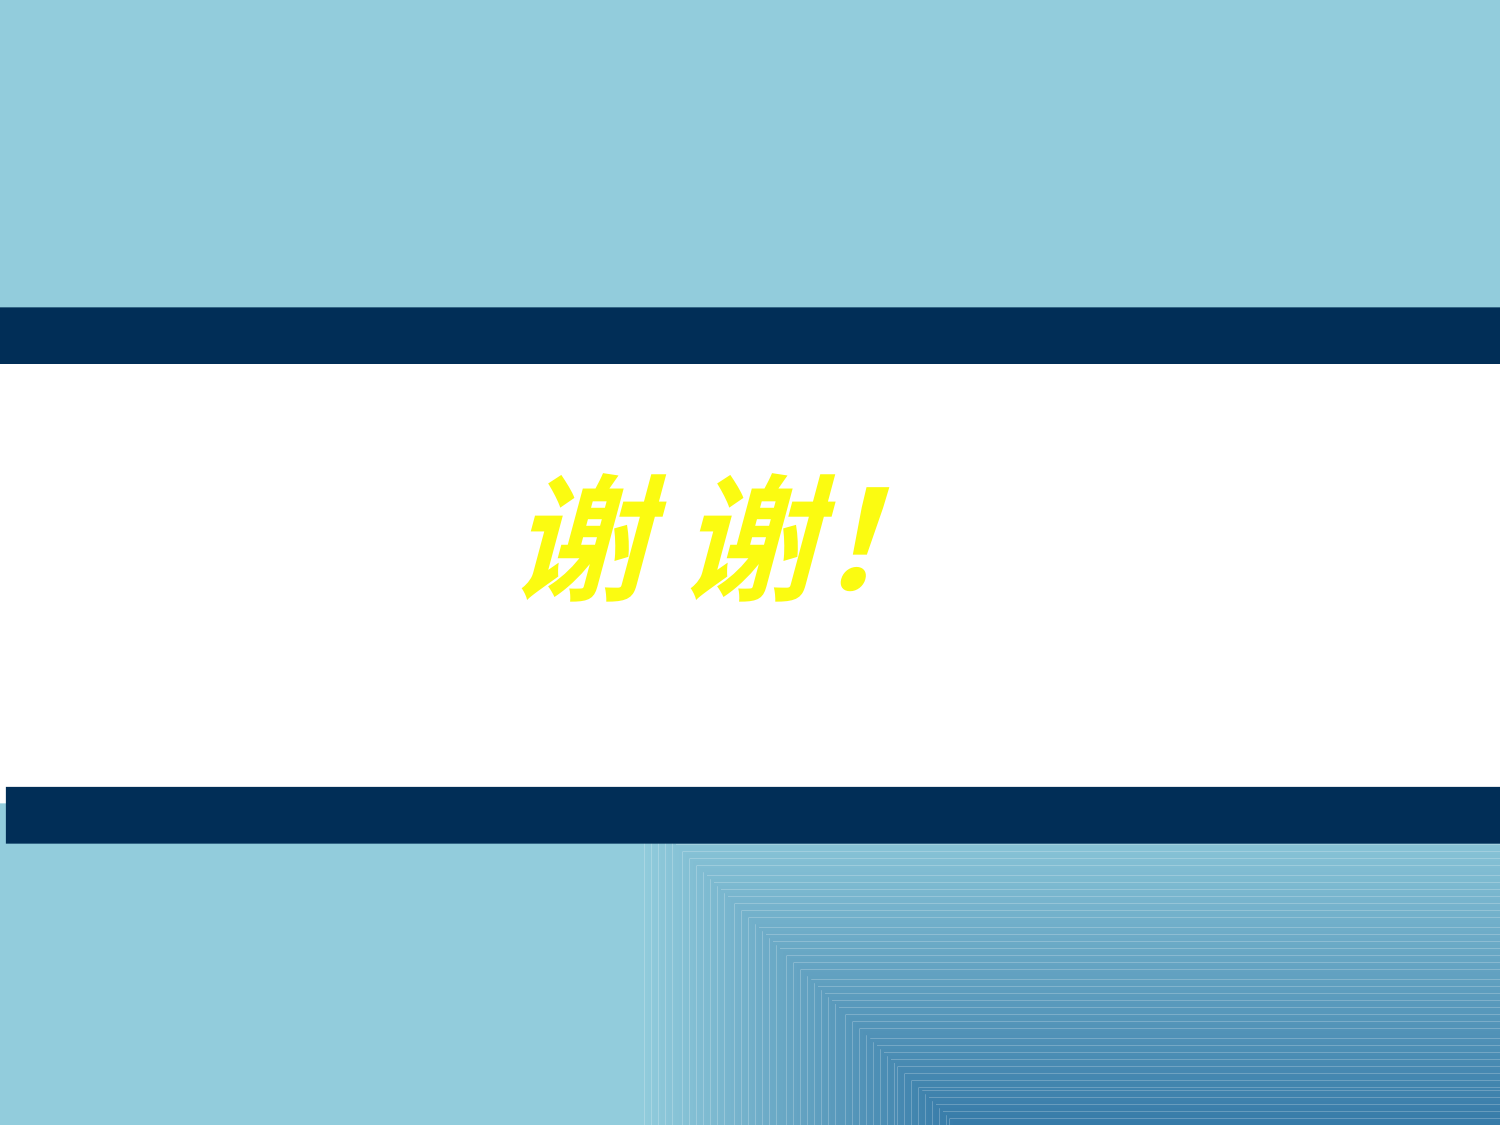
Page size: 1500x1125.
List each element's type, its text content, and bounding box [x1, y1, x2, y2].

text_box [5, 786, 1500, 844]
text_box 谢 谢！ [53, 445, 1412, 626]
text_box [0, 364, 1500, 804]
text_box [0, 307, 1500, 364]
